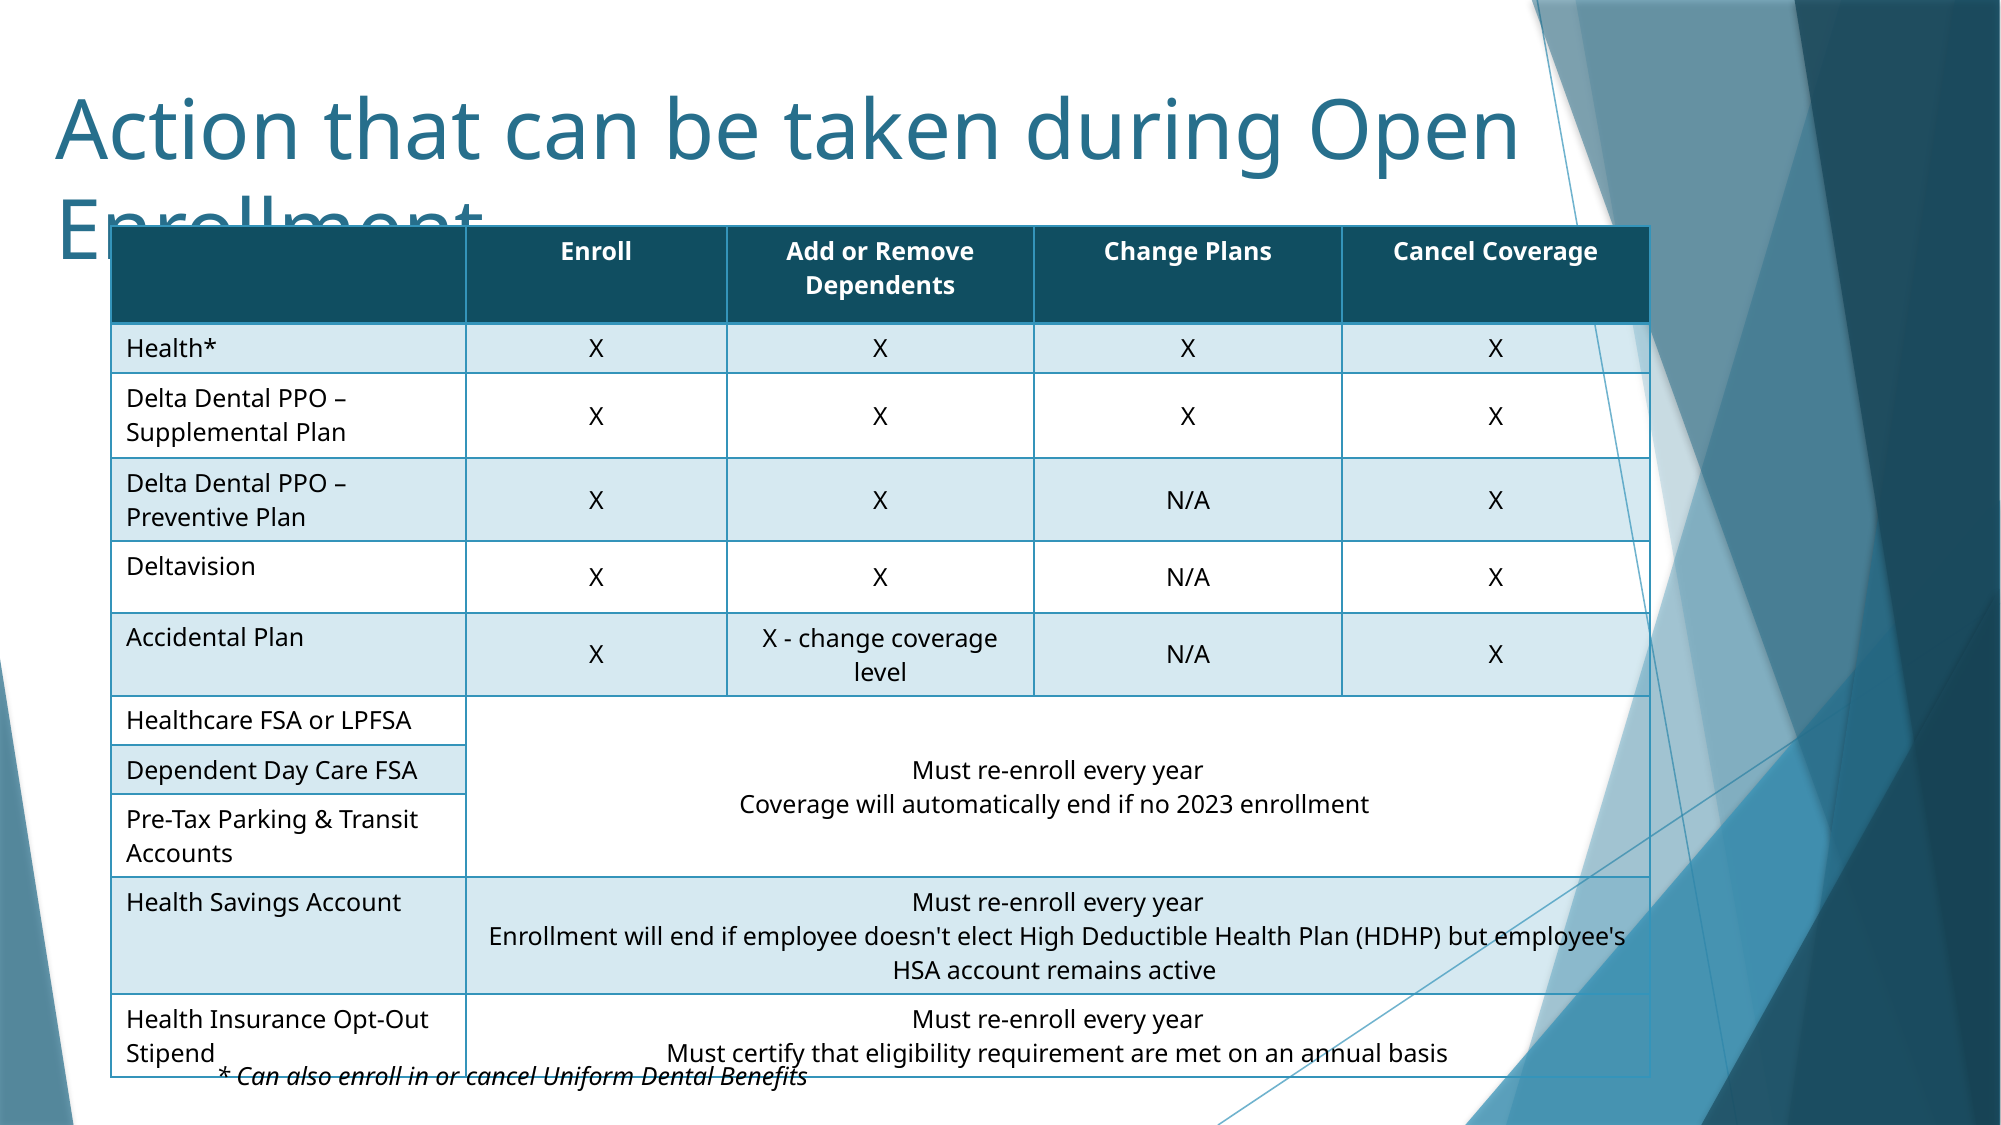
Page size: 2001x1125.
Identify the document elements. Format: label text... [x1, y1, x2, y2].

table_cell N/A [1035, 542, 1341, 612]
table_cell X [1343, 325, 1649, 372]
table_header Add or Remove Dependents [728, 227, 1033, 322]
table_cell Accidental Plan [112, 614, 465, 695]
table_header Change Plans [1035, 227, 1341, 322]
table_cell X [1343, 542, 1649, 612]
table_cell Must re-enroll every year Enrollment will end if employee doesn't elect High Deductible Health Plan (HDHP) but employee's HSA account remains active [467, 878, 1649, 993]
table_cell X [1343, 614, 1649, 695]
table_cell X [728, 459, 1033, 540]
table_cell X [467, 325, 726, 372]
table_cell X [1343, 459, 1649, 540]
table_cell Delta Dental PPO – Preventive Plan [112, 459, 465, 540]
table_cell Pre-Tax Parking & Transit Accounts [112, 795, 465, 876]
title Action that can be taken during Open Enrollment [40, 68, 1960, 194]
table_cell X [1035, 325, 1341, 372]
table_cell X [1343, 374, 1649, 457]
table_cell Healthcare FSA or LPFSA [112, 697, 465, 744]
table_cell N/A [1035, 459, 1341, 540]
table_cell Must re-enroll every year Must certify that eligibility requirement are met on an annual basis [467, 995, 1649, 1076]
table_cell X [467, 374, 726, 457]
table_header Enroll [467, 227, 726, 322]
table_cell Dependent Day Care FSA [112, 746, 465, 793]
table_cell X [467, 459, 726, 540]
table_cell X [728, 325, 1033, 372]
table_cell Must re-enroll every year Coverage will automatically end if no 2023 enrollment [467, 697, 1649, 876]
table_cell X [728, 542, 1033, 612]
table_header [112, 227, 465, 322]
table_cell Delta Dental PPO – Supplemental Plan [112, 374, 465, 457]
table_cell N/A [1035, 614, 1341, 695]
table_cell Deltavision [112, 542, 465, 612]
table_cell X [467, 614, 726, 695]
table_cell Health* [112, 325, 465, 372]
text_box * Can also enroll in or cancel Uniform Dental Benefits [201, 1052, 1358, 1098]
table_cell X [1035, 374, 1341, 457]
table_cell X [728, 374, 1033, 457]
table_header Cancel Coverage [1343, 227, 1649, 322]
table_cell Health Insurance Opt-Out Stipend [112, 995, 465, 1076]
table_cell Health Savings Account [112, 878, 465, 993]
table_cell X [467, 542, 726, 612]
table_cell X - change coverage level [728, 614, 1033, 695]
